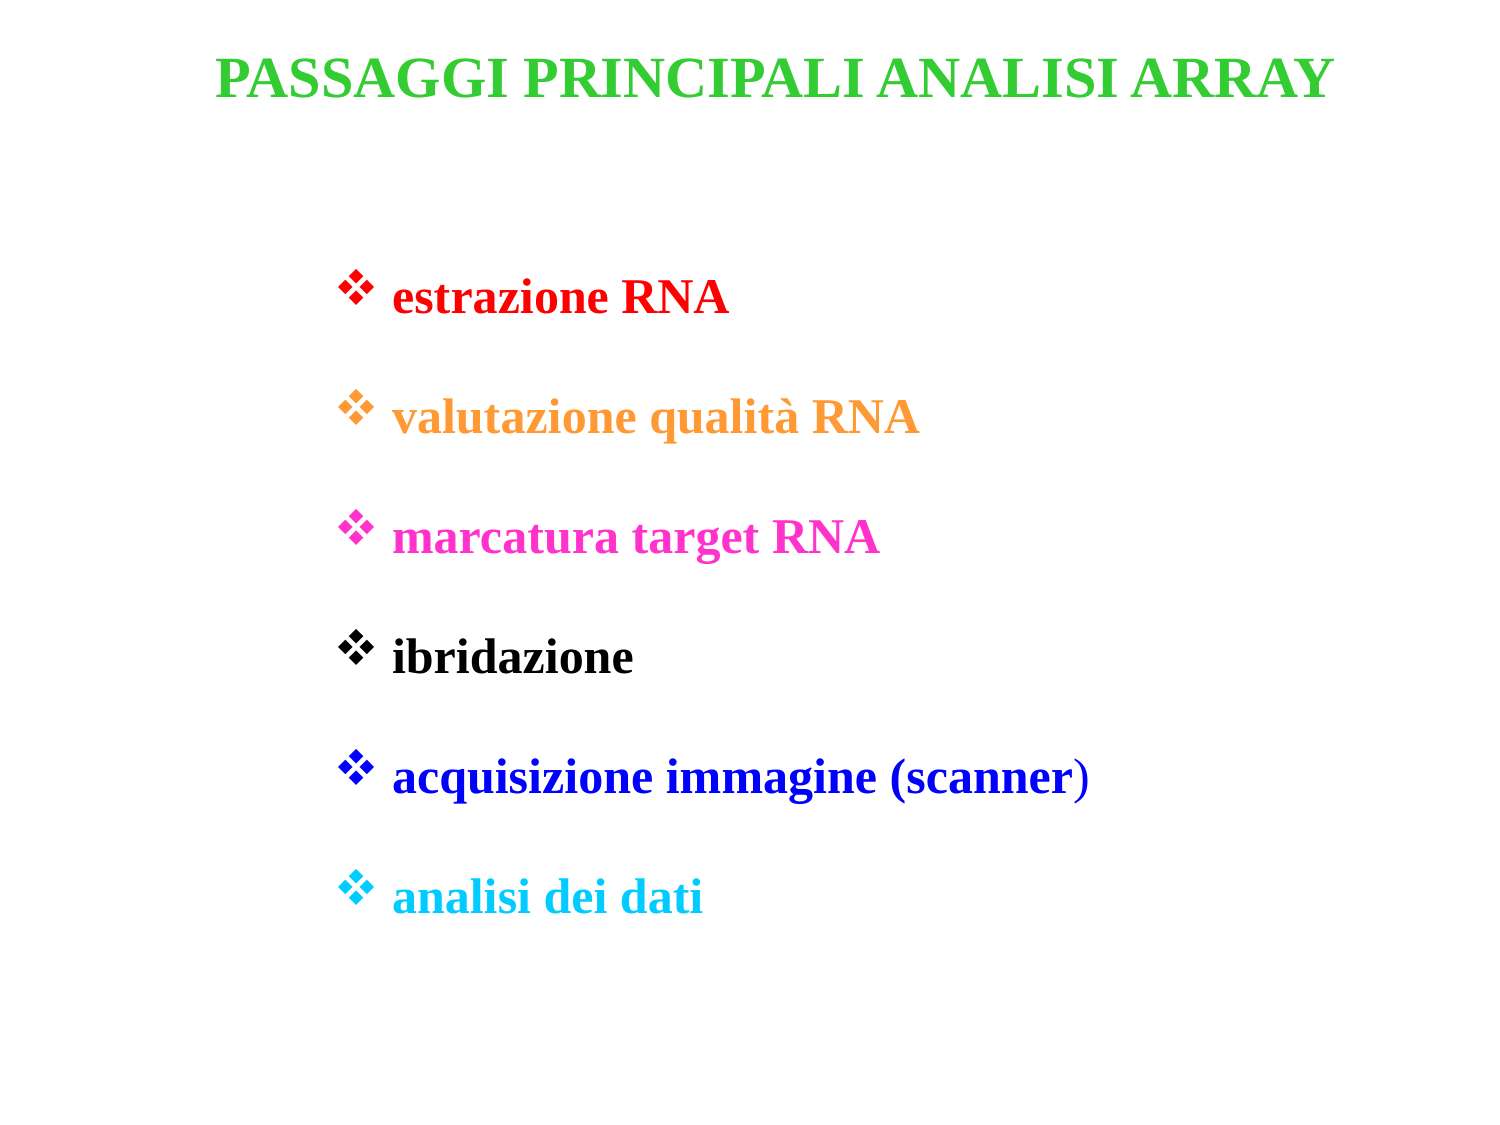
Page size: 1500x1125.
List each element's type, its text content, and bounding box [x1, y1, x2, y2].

text_box estrazione RNA valutazione qualità RNA marcatura target RNA ibridazione acquisizione immagine (scanner) analisi dei dati [319, 255, 1106, 931]
text_box PASSAGGI PRINCIPALI ANALISI ARRAY [200, 31, 1351, 117]
